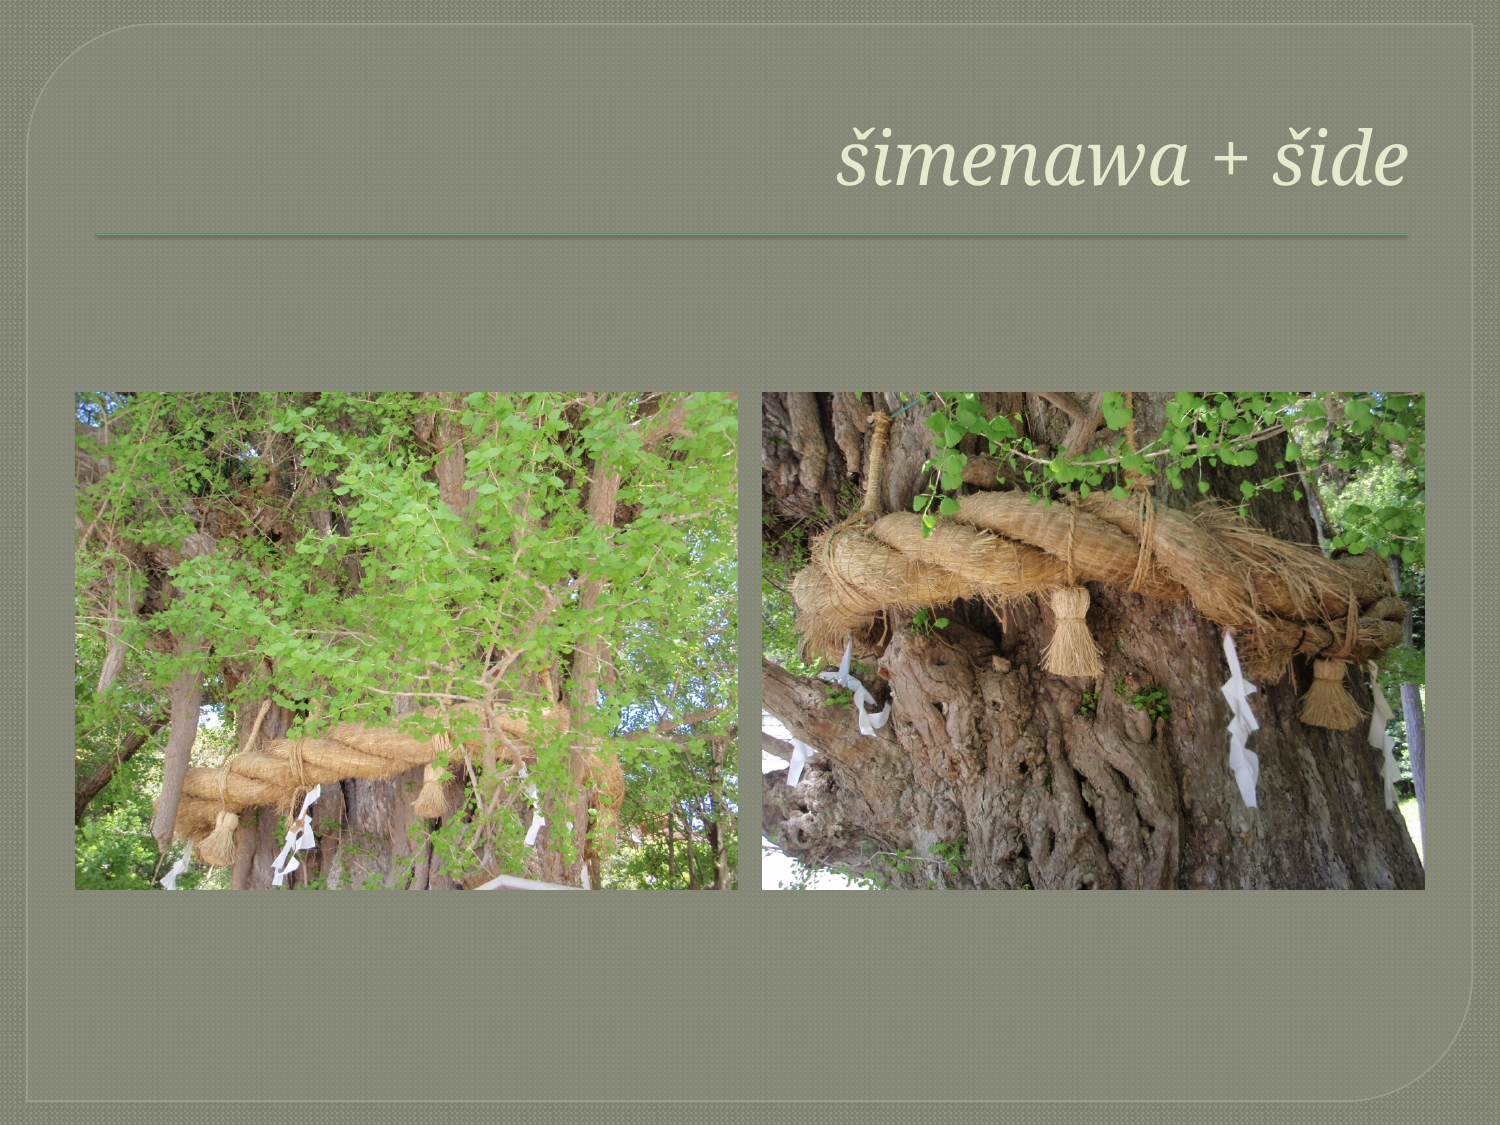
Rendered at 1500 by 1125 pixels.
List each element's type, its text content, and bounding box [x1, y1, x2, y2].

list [74, 392, 738, 890]
title šimenawa + šide [75, 83, 1425, 209]
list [762, 392, 1426, 890]
